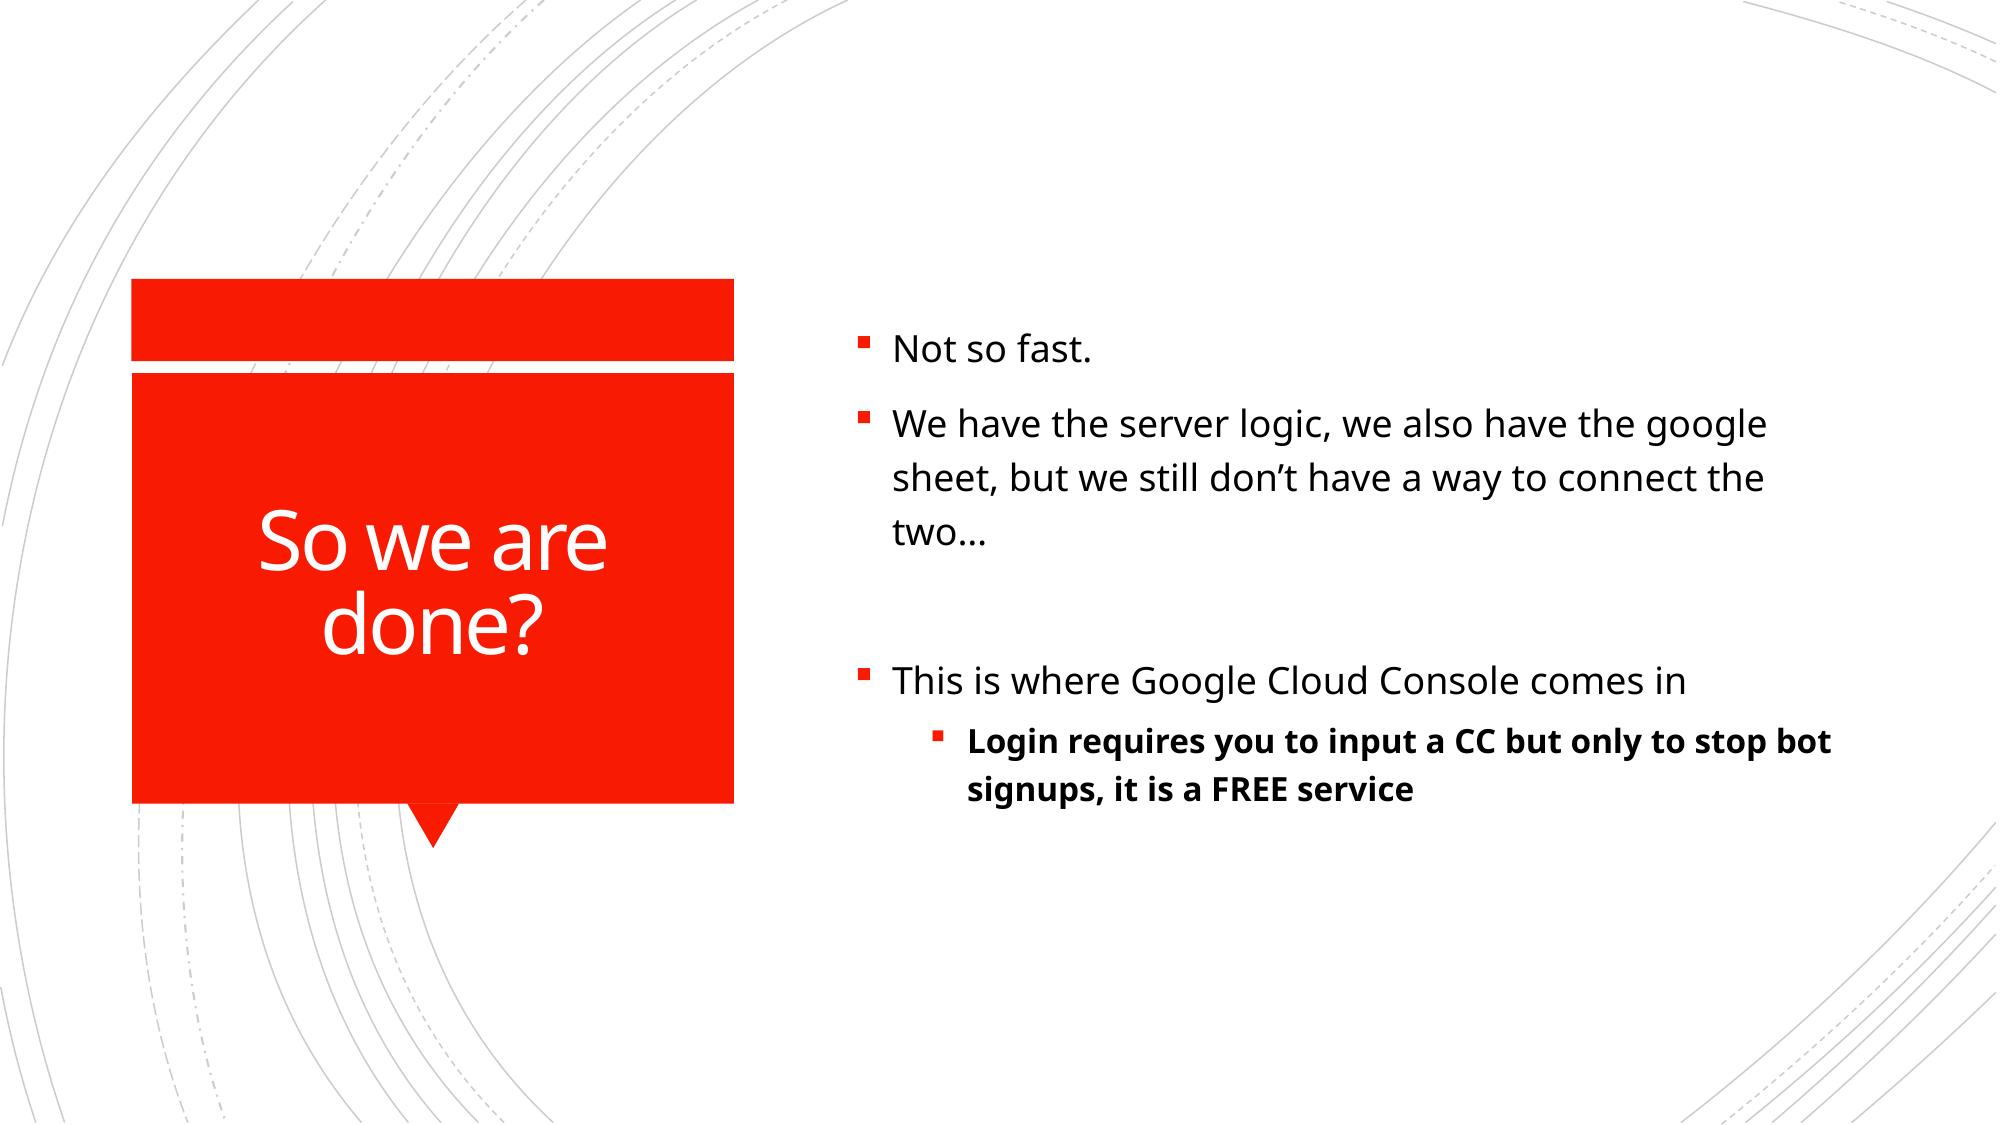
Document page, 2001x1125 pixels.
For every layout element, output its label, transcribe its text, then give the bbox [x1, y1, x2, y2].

title So we are done? [145, 385, 720, 789]
list Not so fast. We have the server logic, we also have the google sheet, but we still don’t have a way to connect the two… This is where Google Cloud Console comes in Login requires you to input a CC but only to stop bot signups, it is a FREE service [839, 131, 1871, 993]
